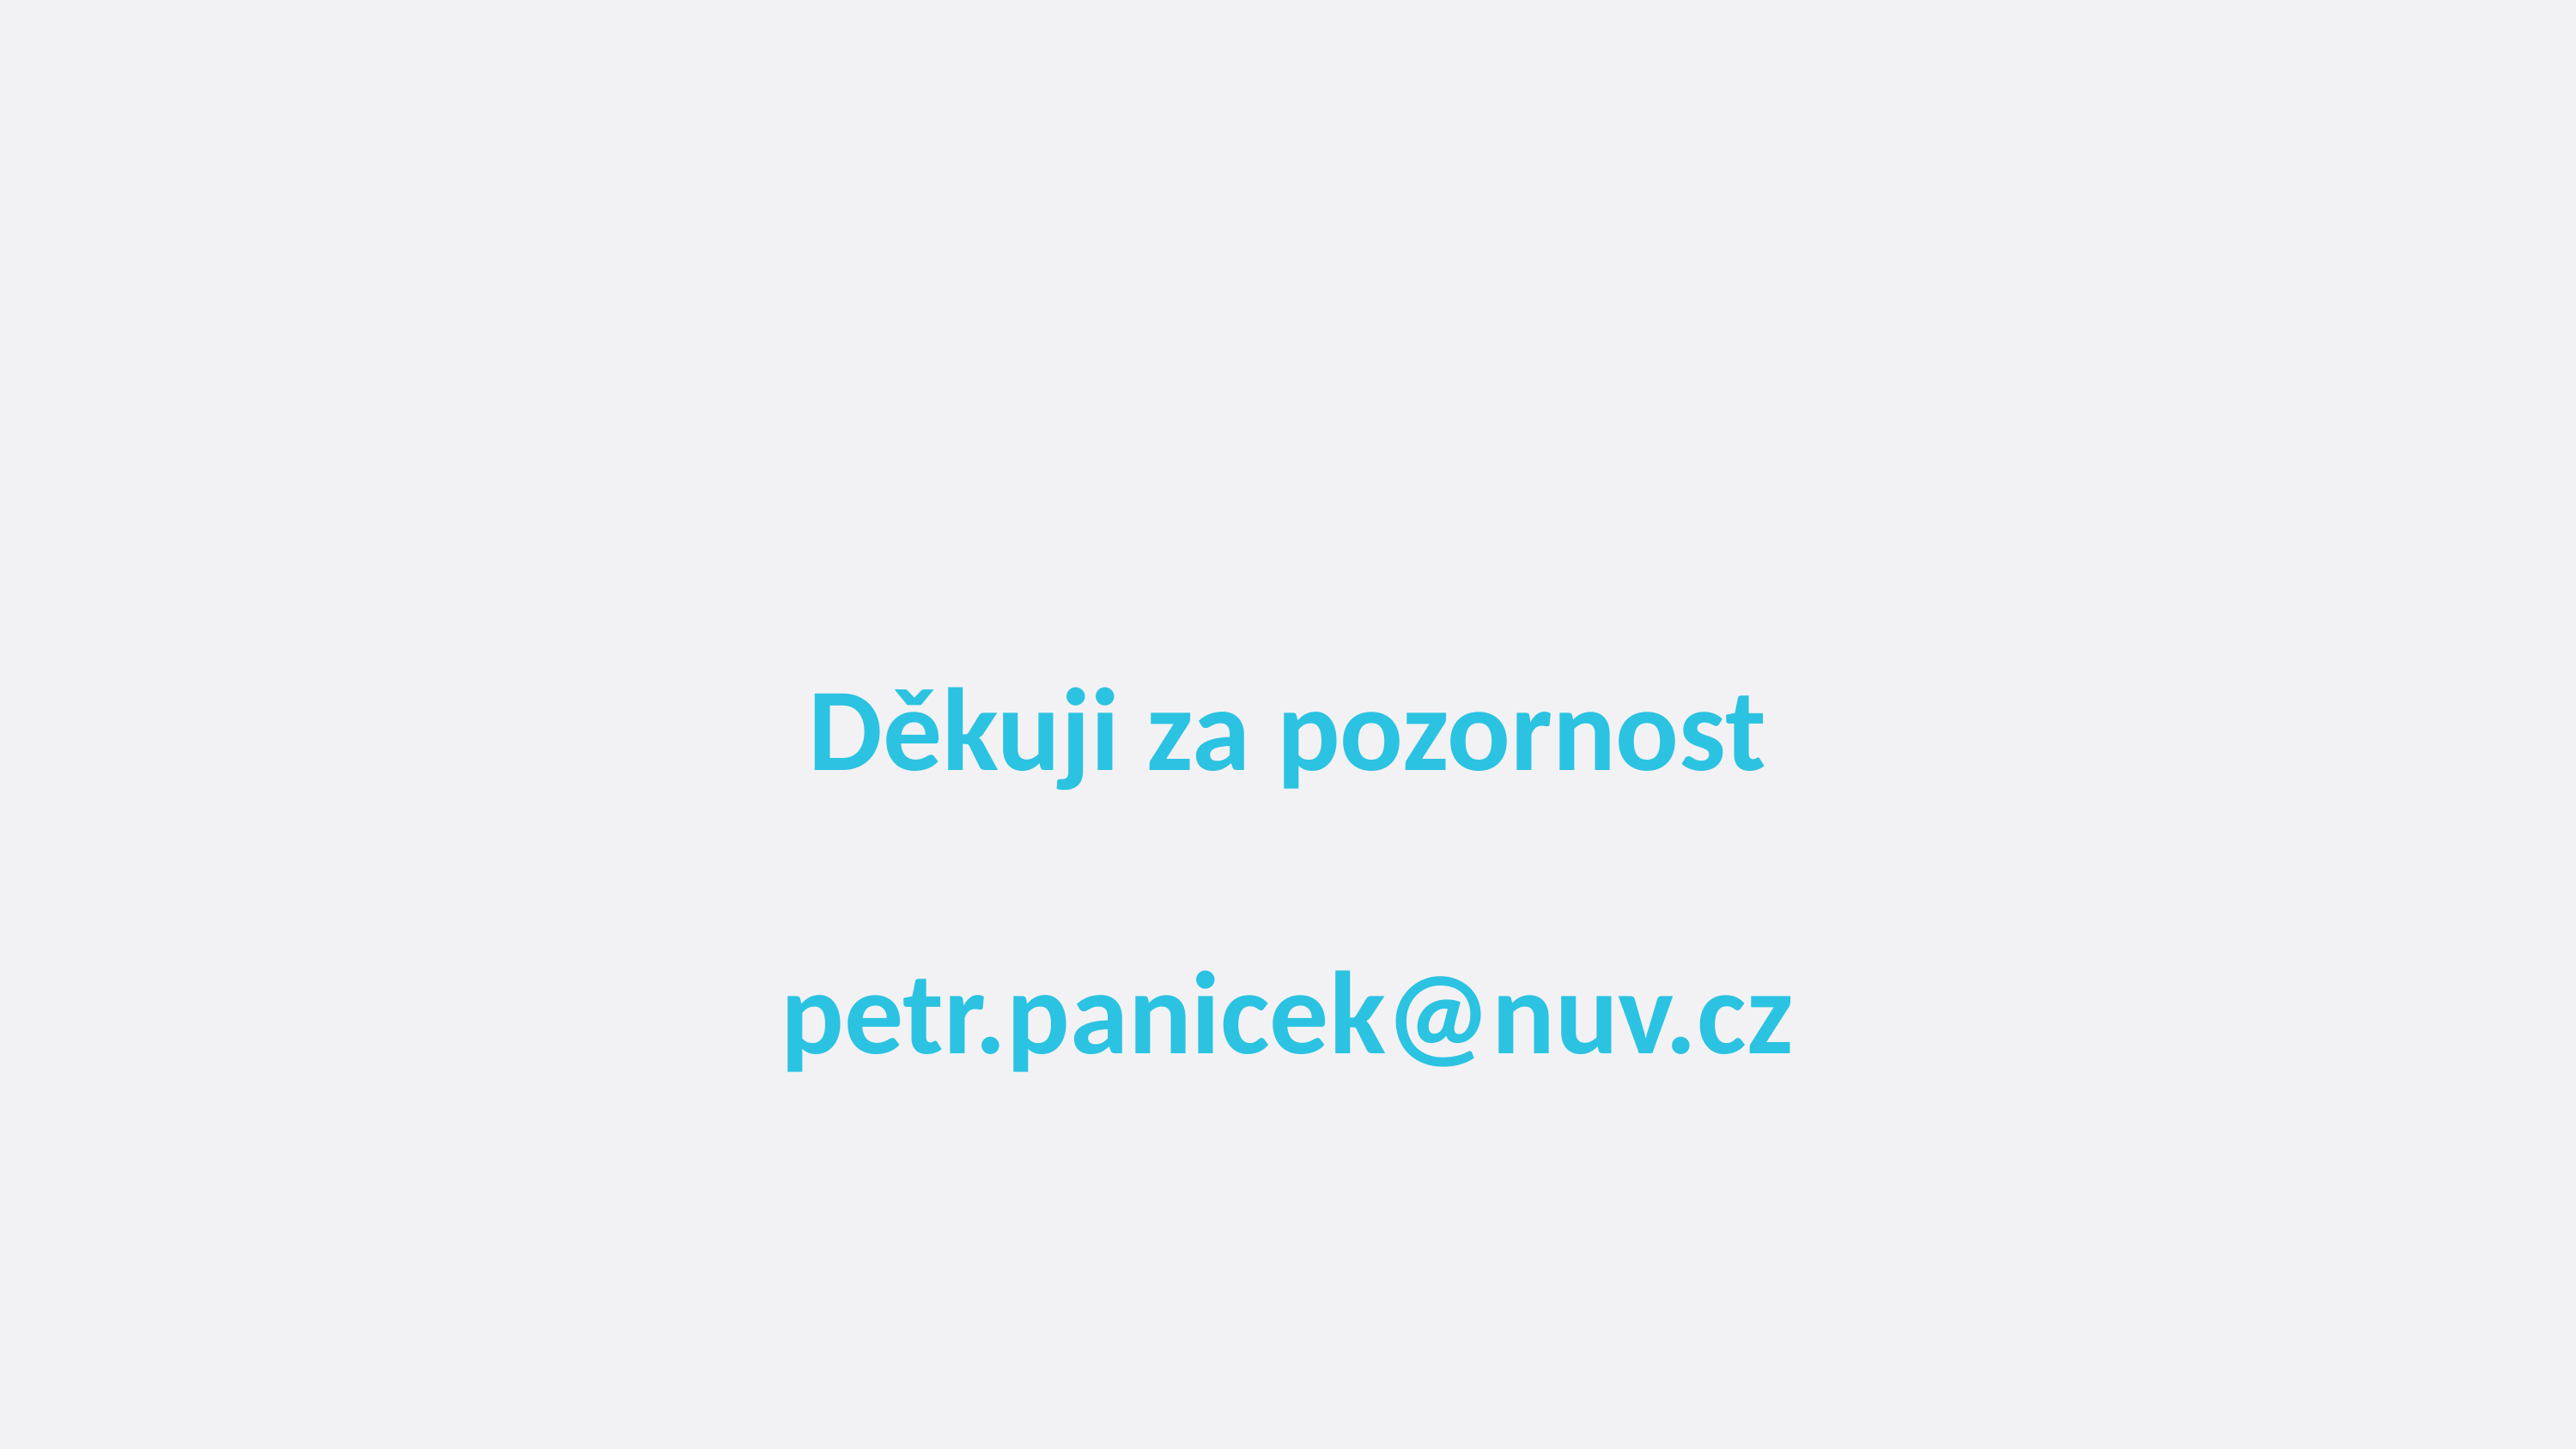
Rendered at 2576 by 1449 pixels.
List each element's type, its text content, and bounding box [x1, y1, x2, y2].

text_box Děkuji za pozornost petr.panicek@nuv.cz [450, 646, 2125, 1084]
